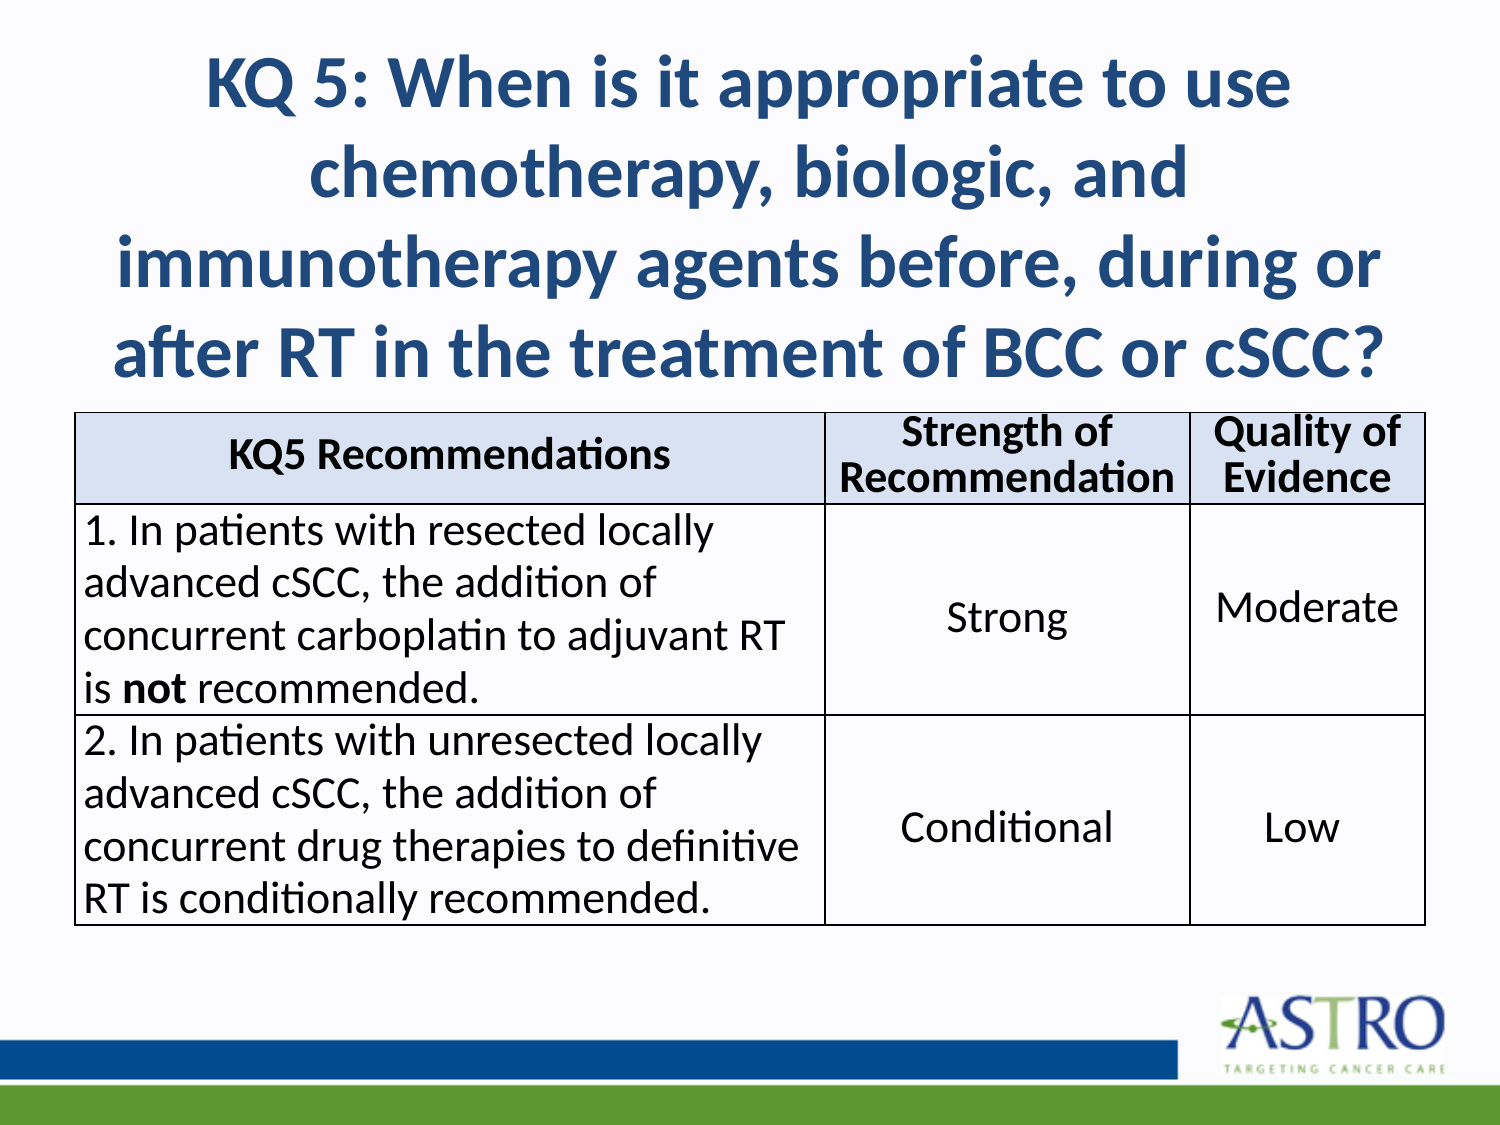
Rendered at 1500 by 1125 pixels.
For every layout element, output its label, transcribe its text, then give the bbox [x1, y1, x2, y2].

title KQ 5: When is it appropriate to use chemotherapy, biologic, and immunotherapy agents before, during or after RT in the treatment of BCC or cSCC? [75, 24, 1425, 189]
table_header KQ5 Recommendations [76, 413, 824, 503]
table_cell Conditional [826, 716, 1189, 924]
table_cell Low [1191, 716, 1424, 924]
table_cell Moderate [1191, 505, 1424, 714]
table_cell 2. In patients with unresected locally advanced cSCC, the addition of concurrent drug therapies to definitive RT is conditionally recommended. [76, 716, 824, 924]
table_header Quality of Evidence [1191, 413, 1424, 503]
table_cell 1. In patients with resected locally advanced cSCC, the addition of concurrent carboplatin to adjuvant RT is not recommended. [76, 505, 824, 714]
table_header Strength of Recommendation [826, 413, 1189, 503]
table_cell Strong [826, 505, 1189, 714]
picture [0, 0, 1500, 1125]
